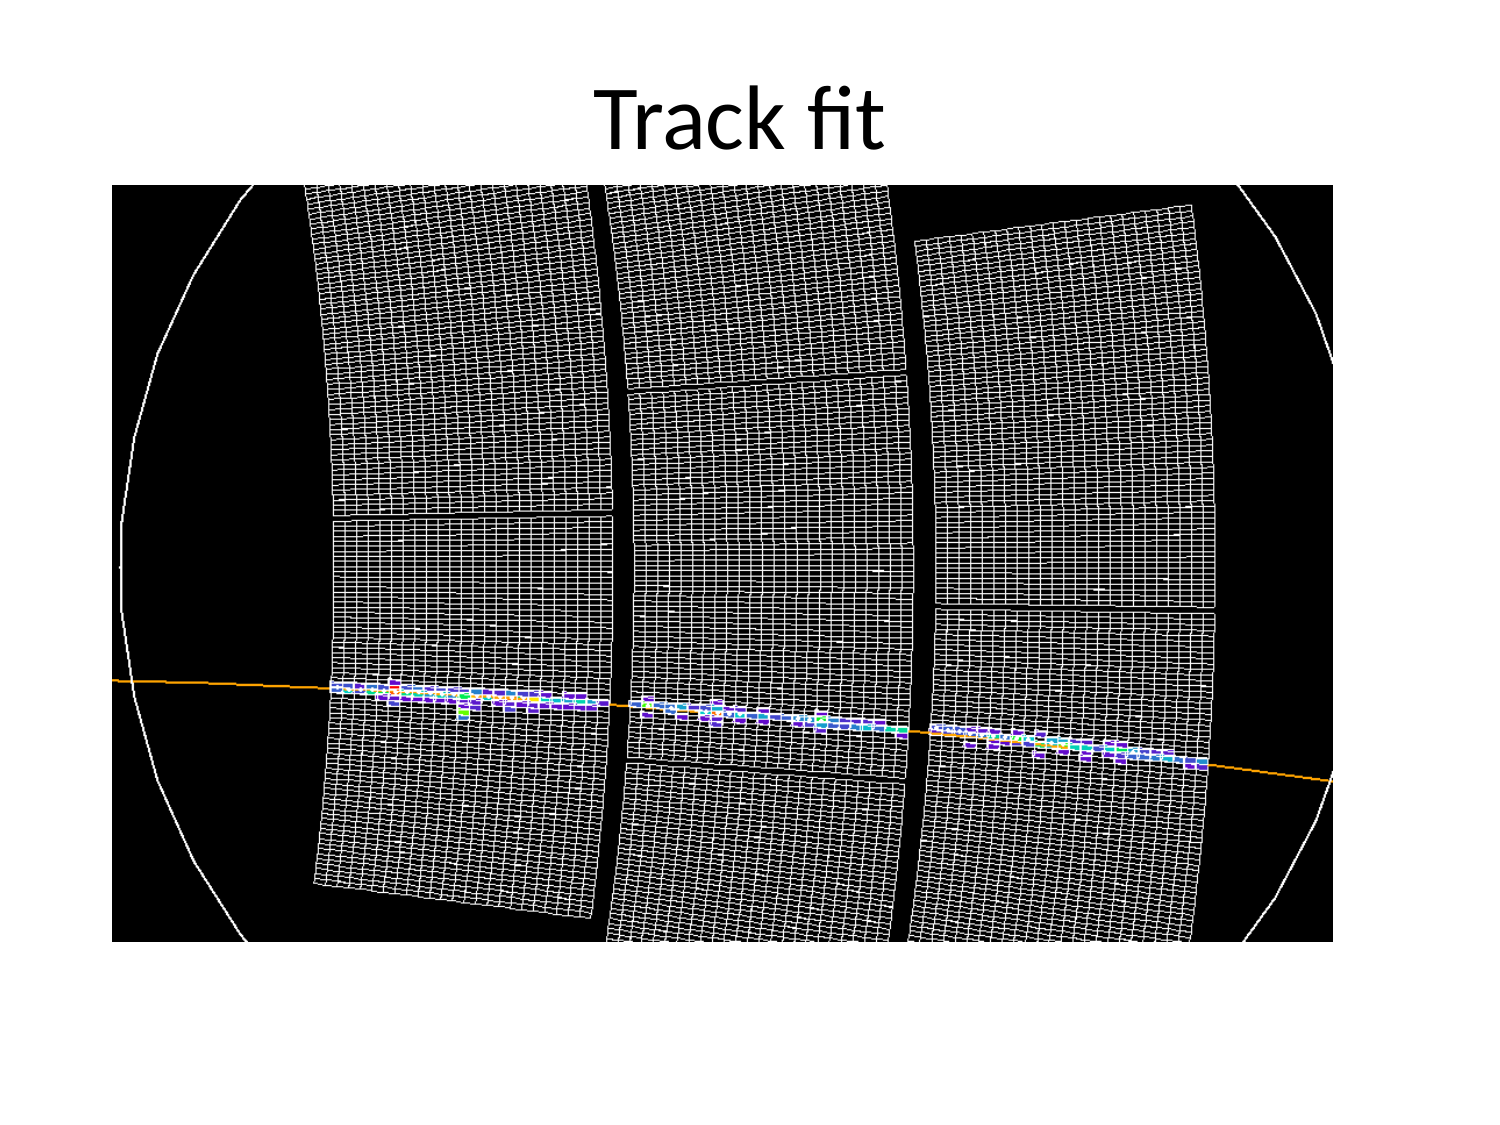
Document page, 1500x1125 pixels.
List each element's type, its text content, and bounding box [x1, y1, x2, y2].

picture [111, 185, 1333, 943]
title Track fit [64, 19, 1415, 207]
